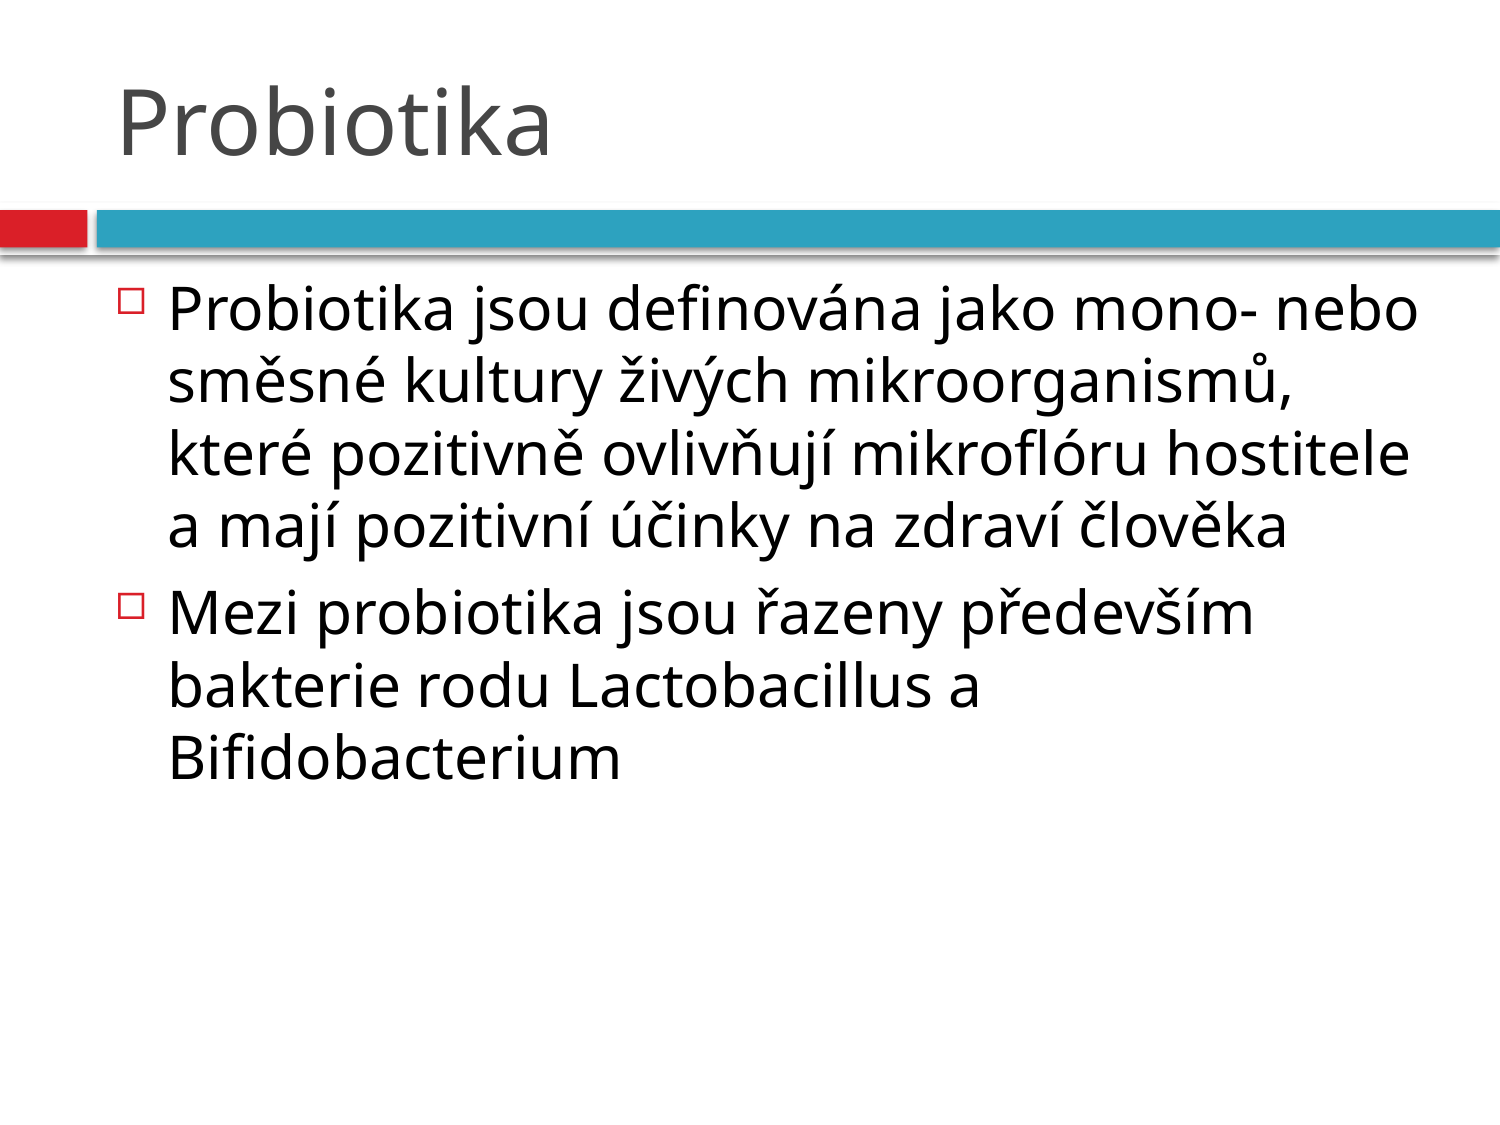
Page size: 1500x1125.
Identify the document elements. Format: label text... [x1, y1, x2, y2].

title Probiotika [100, 37, 1438, 200]
list Probiotika jsou definována jako mono- nebo směsné kultury živých mikroorganismů, které pozitivně ovlivňují mikroflóru hostitele a mají pozitivní účinky na zdraví člověka Mezi probiotika jsou řazeny především bakterie rodu Lactobacillus a Bifidobacterium [100, 262, 1438, 1000]
